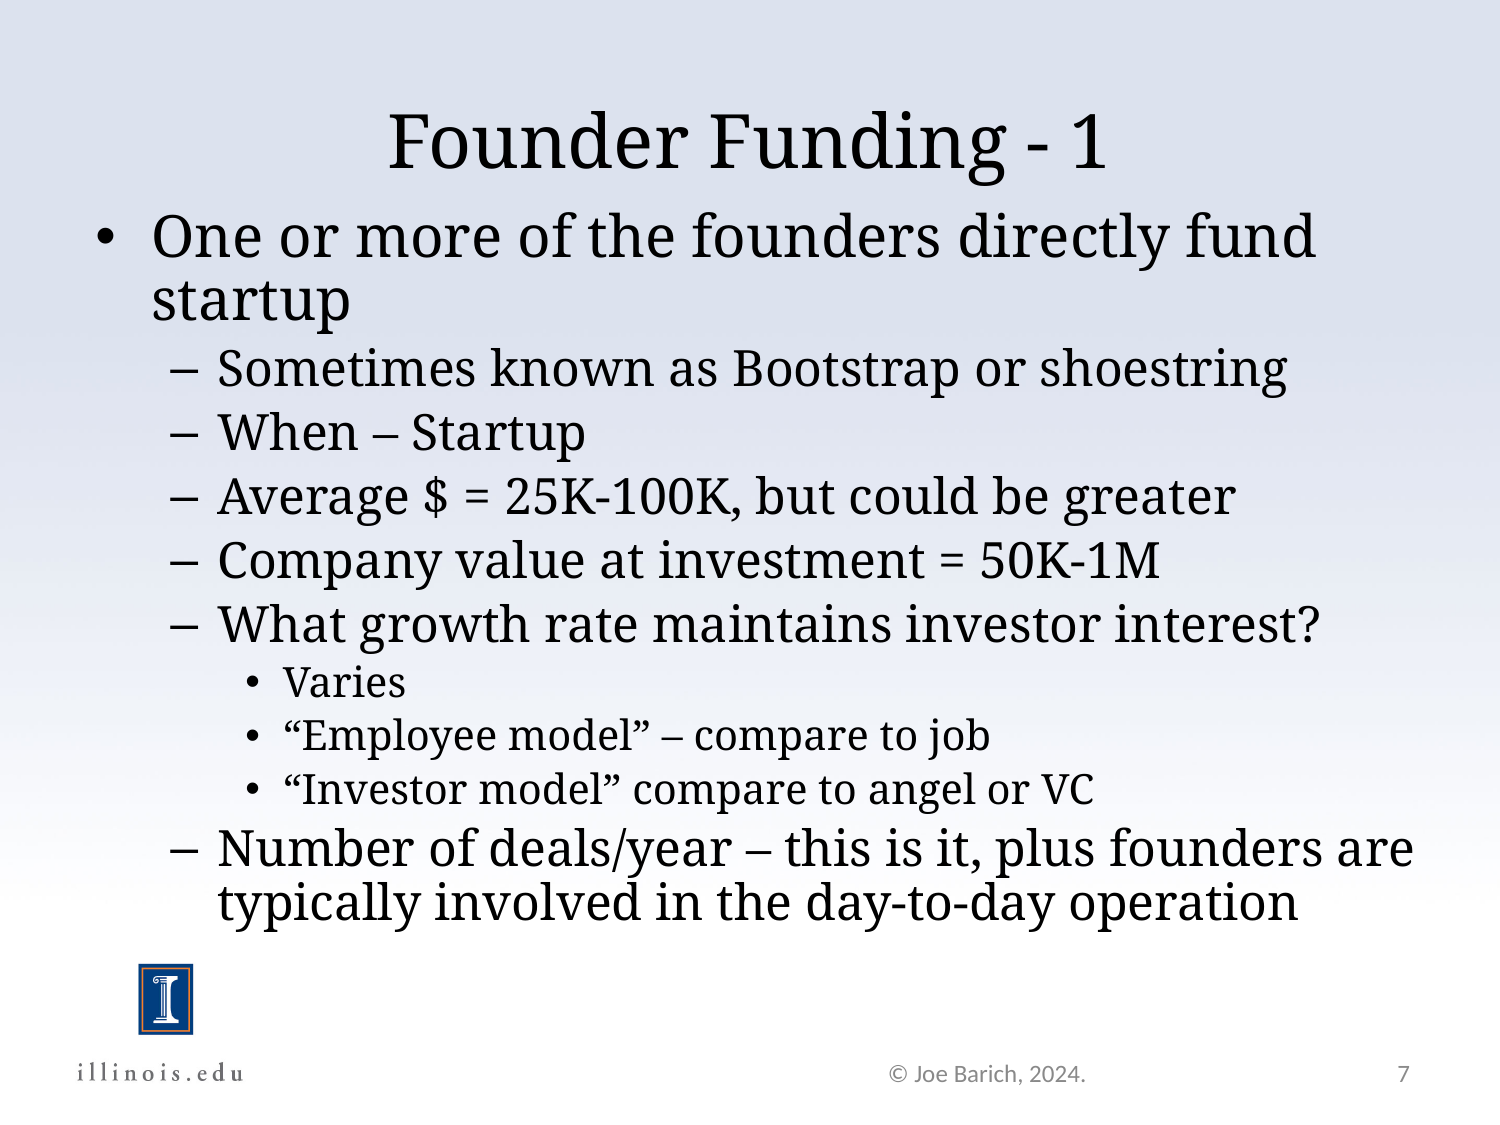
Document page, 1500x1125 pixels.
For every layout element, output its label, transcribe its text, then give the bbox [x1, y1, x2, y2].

title Founder Funding - 1 [75, 45, 1425, 233]
picture [0, 0, 1500, 1125]
slide_number 7 [1250, 1042, 1425, 1103]
list One or more of the founders directly fund startup Sometimes known as Bootstrap or shoestring When – Startup Average $ = 25K-100K, but could be greater Company value at investment = 50K-1M What growth rate maintains investor interest? Varies “Employee model” – compare to job “Investor model” compare to angel or VC Number of deals/year – this is it, plus founders are typically involved in the day-to-day operation [80, 200, 1450, 1025]
footer © Joe Barich, 2024. [750, 1042, 1225, 1103]
